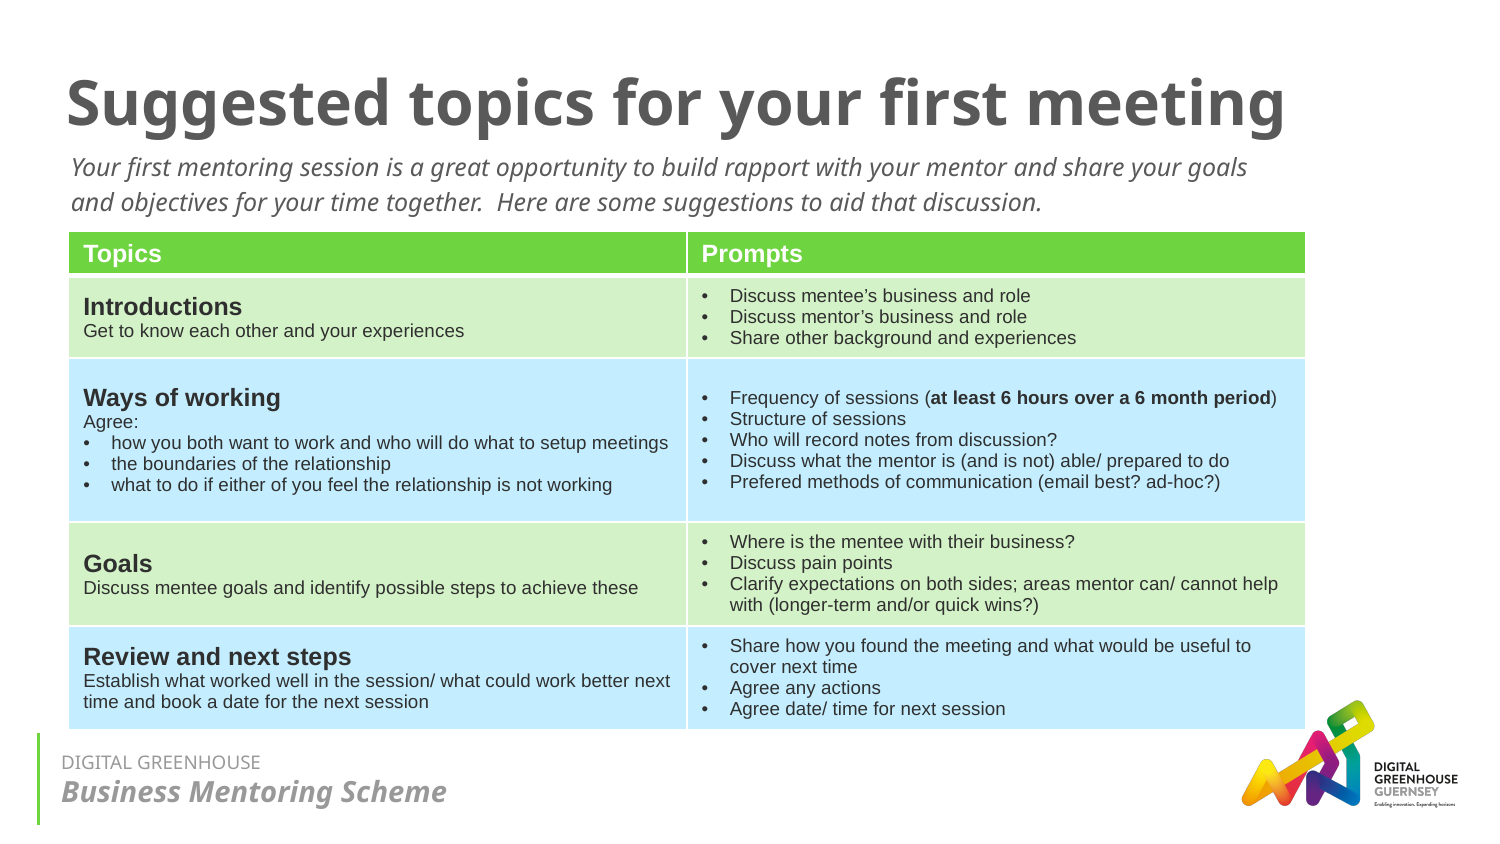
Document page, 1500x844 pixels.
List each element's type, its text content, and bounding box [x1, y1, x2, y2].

title Suggested topics for your first meeting [51, 48, 1449, 142]
table_cell Frequency of sessions (at least 6 hours over a 6 month period) Structure of sessions Who will record notes from discussion? Discuss what the mentor is (and is not) able/ prepared to do Prefered methods of communication (email best? ad-hoc?) [688, 359, 1305, 521]
table_cell Ways of working Agree: how you both want to work and who will do what to setup meetings the boundaries of the relationship what to do if either of you feel the relationship is not working [69, 359, 686, 521]
table_cell Goals Discuss mentee goals and identify possible steps to achieve these [69, 523, 686, 625]
table_cell Share how you found the meeting and what would be useful to cover next time Agree any actions Agree date/ time for next session [688, 627, 1305, 729]
table_header Prompts [688, 232, 1305, 273]
text_box Your first mentoring session is a great opportunity to build rapport with your mentor and share your goals and objectives for your time together. Here are some suggestions to aid that discussion. [55, 132, 1307, 210]
picture [1227, 686, 1473, 822]
table_cell Review and next steps Establish what worked well in the session/ what could work better next time and book a date for the next session [69, 627, 686, 729]
table_header Topics [69, 232, 686, 273]
table_cell Introductions Get to know each other and your experiences [69, 278, 686, 357]
table_cell Where is the mentee with their business? Discuss pain points Clarify expectations on both sides; areas mentor can/ cannot help with (longer-term and/or quick wins?) [688, 523, 1305, 625]
table_cell Discuss mentee’s business and role Discuss mentor’s business and role Share other background and experiences [688, 278, 1305, 357]
